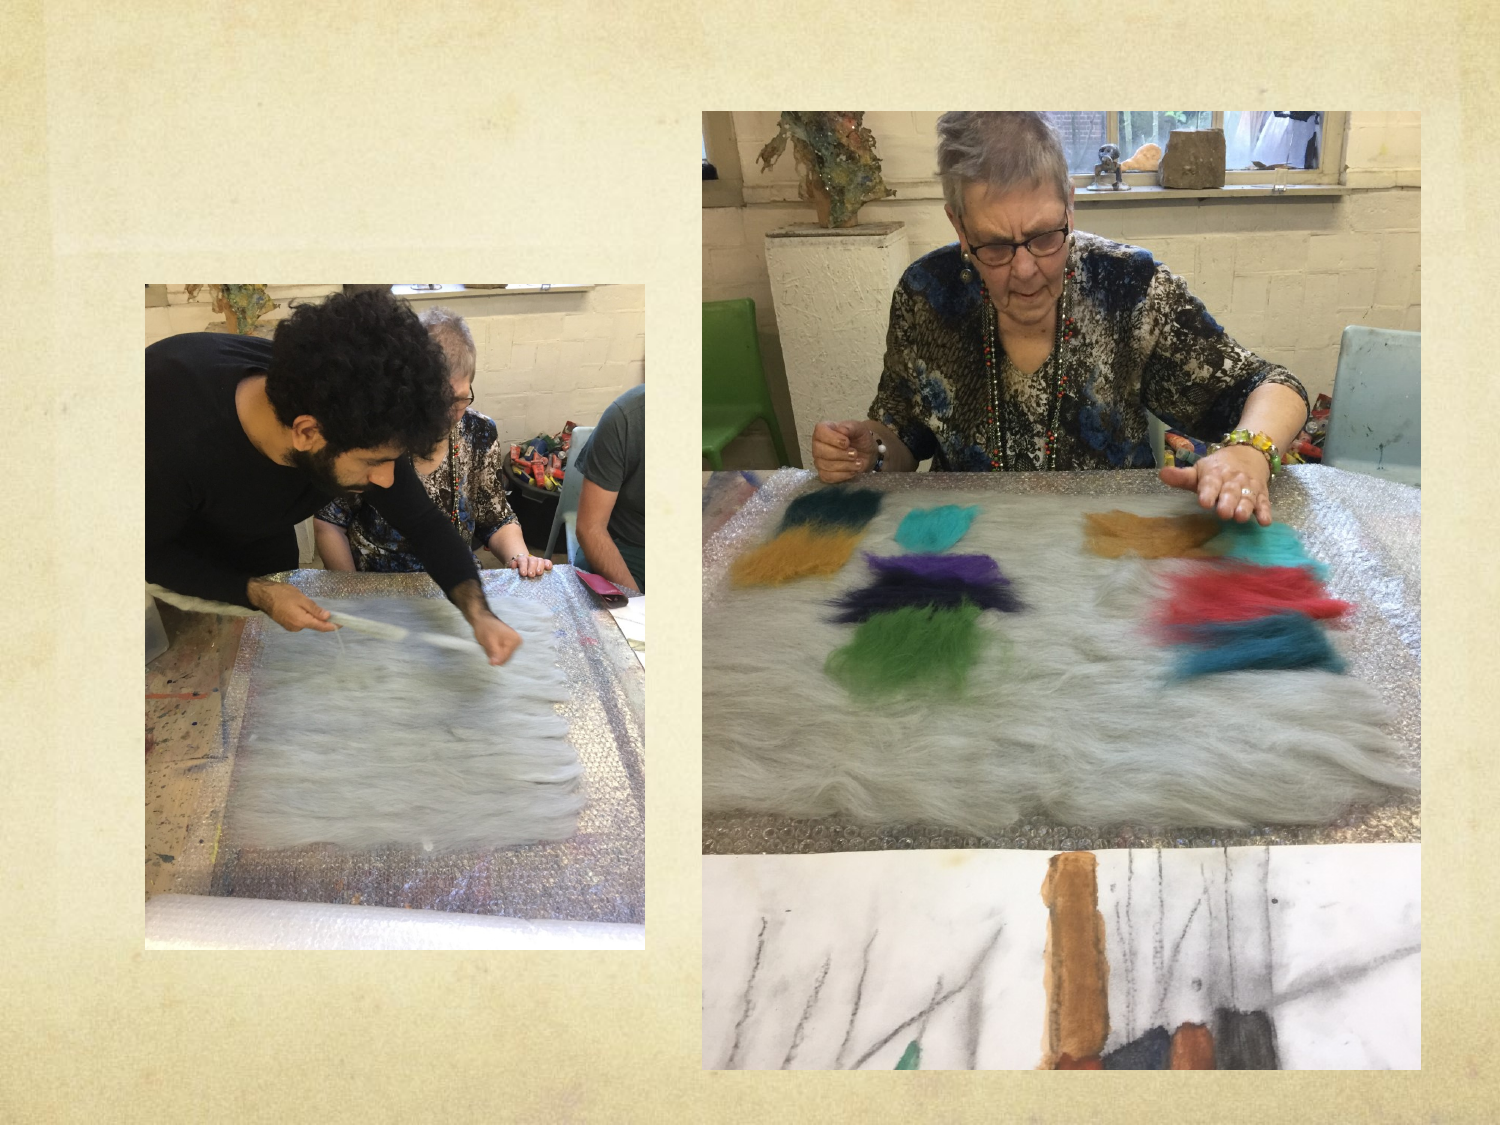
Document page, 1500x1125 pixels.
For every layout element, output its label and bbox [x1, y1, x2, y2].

list [0, 284, 688, 951]
picture [0, 0, 1500, 1125]
